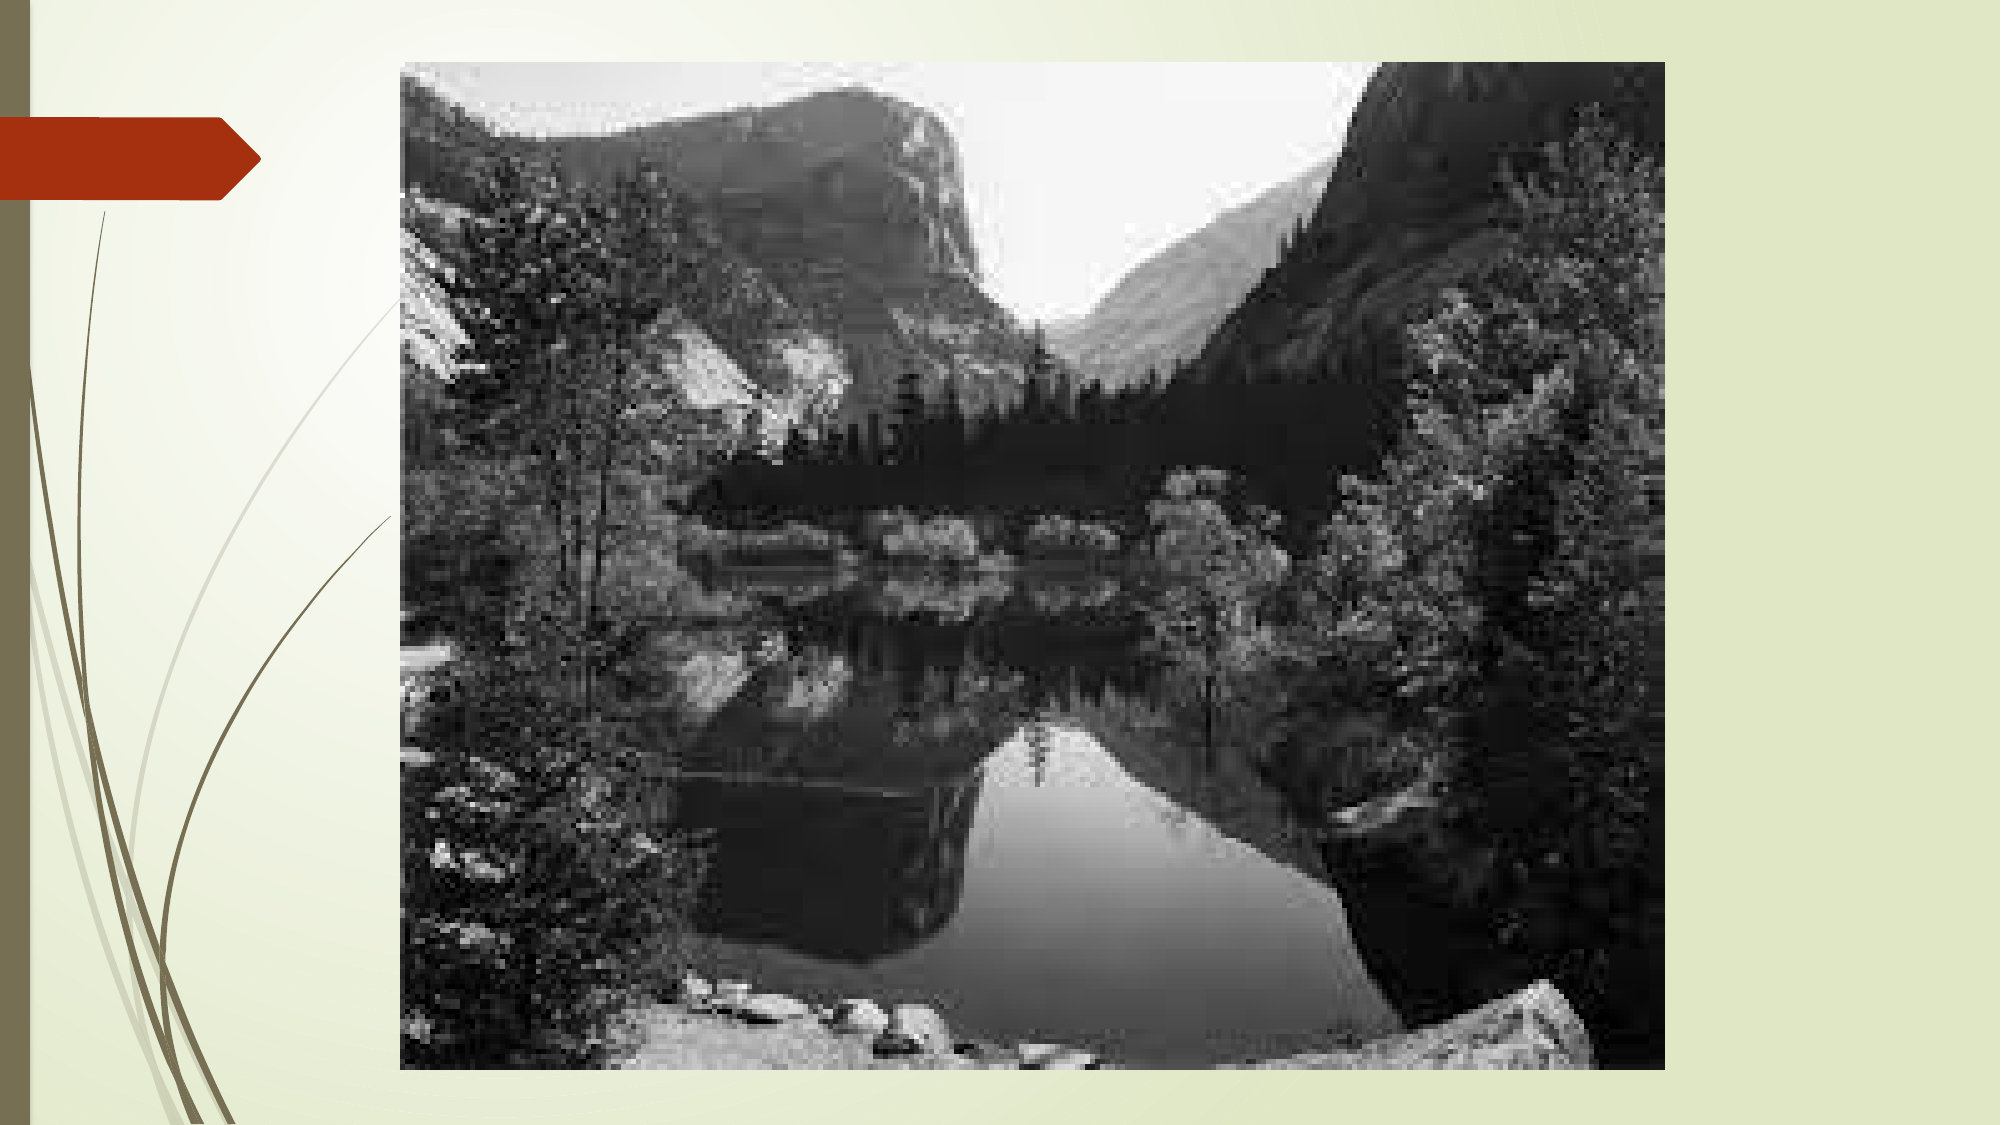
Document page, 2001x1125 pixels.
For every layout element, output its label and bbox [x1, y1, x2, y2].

list [400, 62, 1665, 1070]
